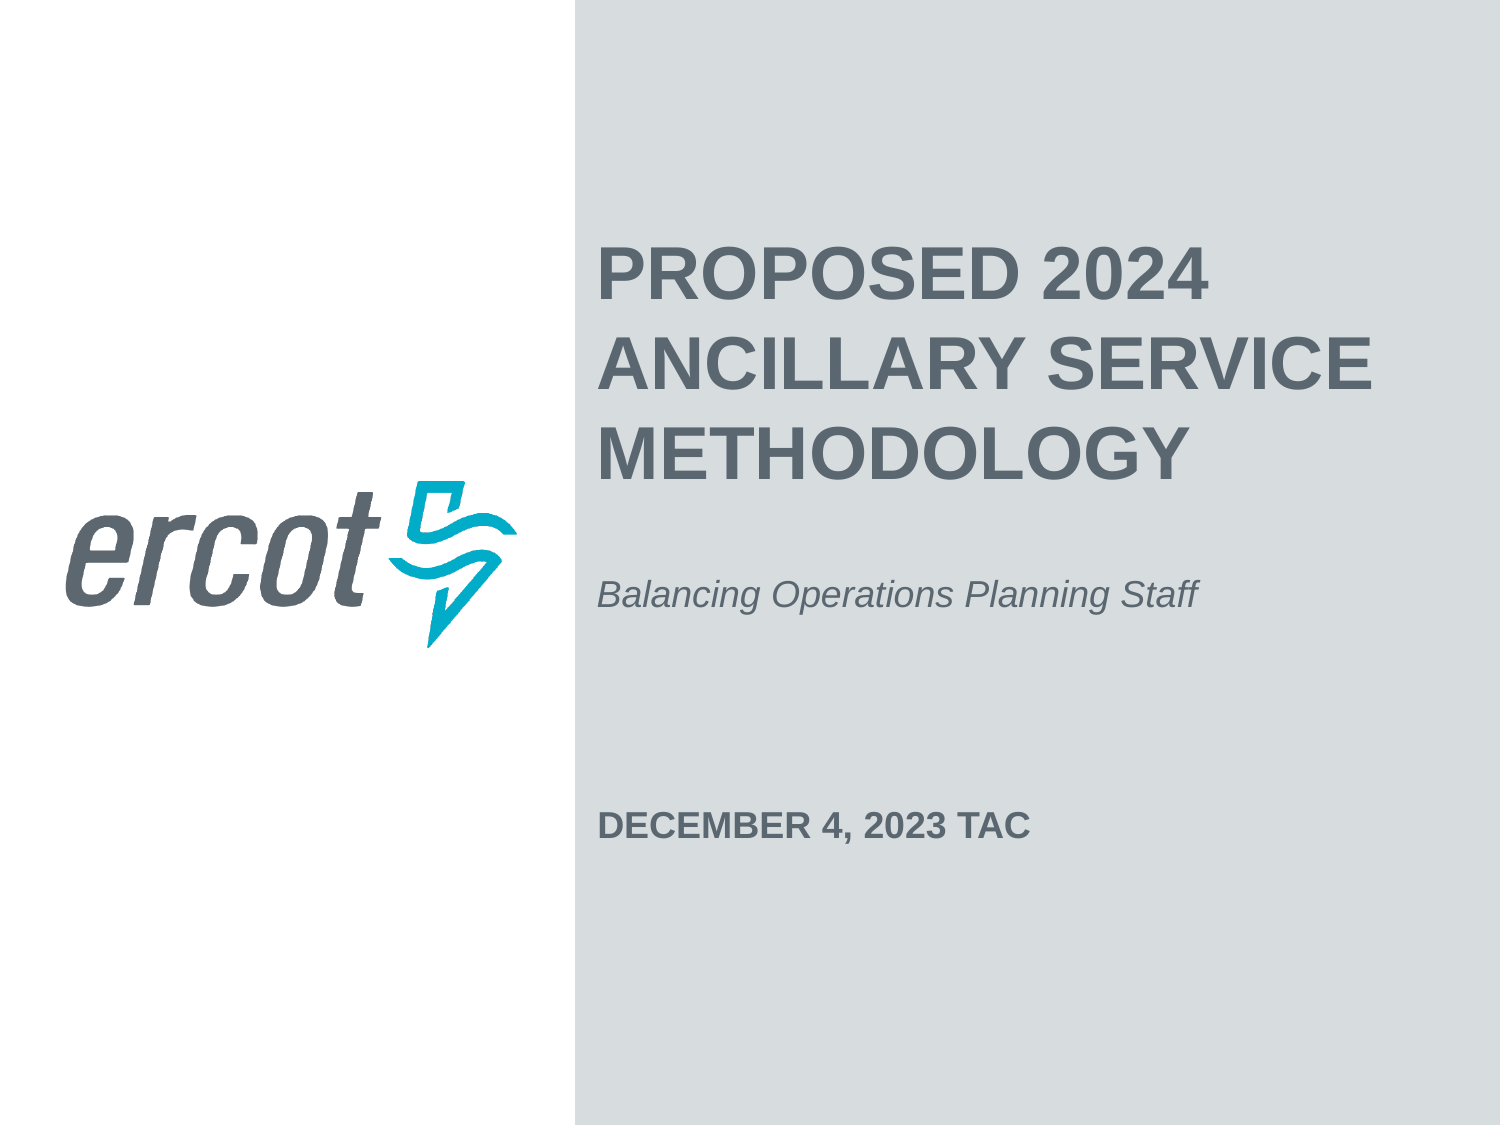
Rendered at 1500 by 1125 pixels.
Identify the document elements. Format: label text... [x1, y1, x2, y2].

list December 4, 2023 TAC [582, 793, 1315, 900]
list Balancing Operations Planning Staff [581, 596, 1315, 714]
picture [56, 471, 525, 654]
list Proposed 2024 Ancillary Service Methodology [581, 217, 1488, 596]
